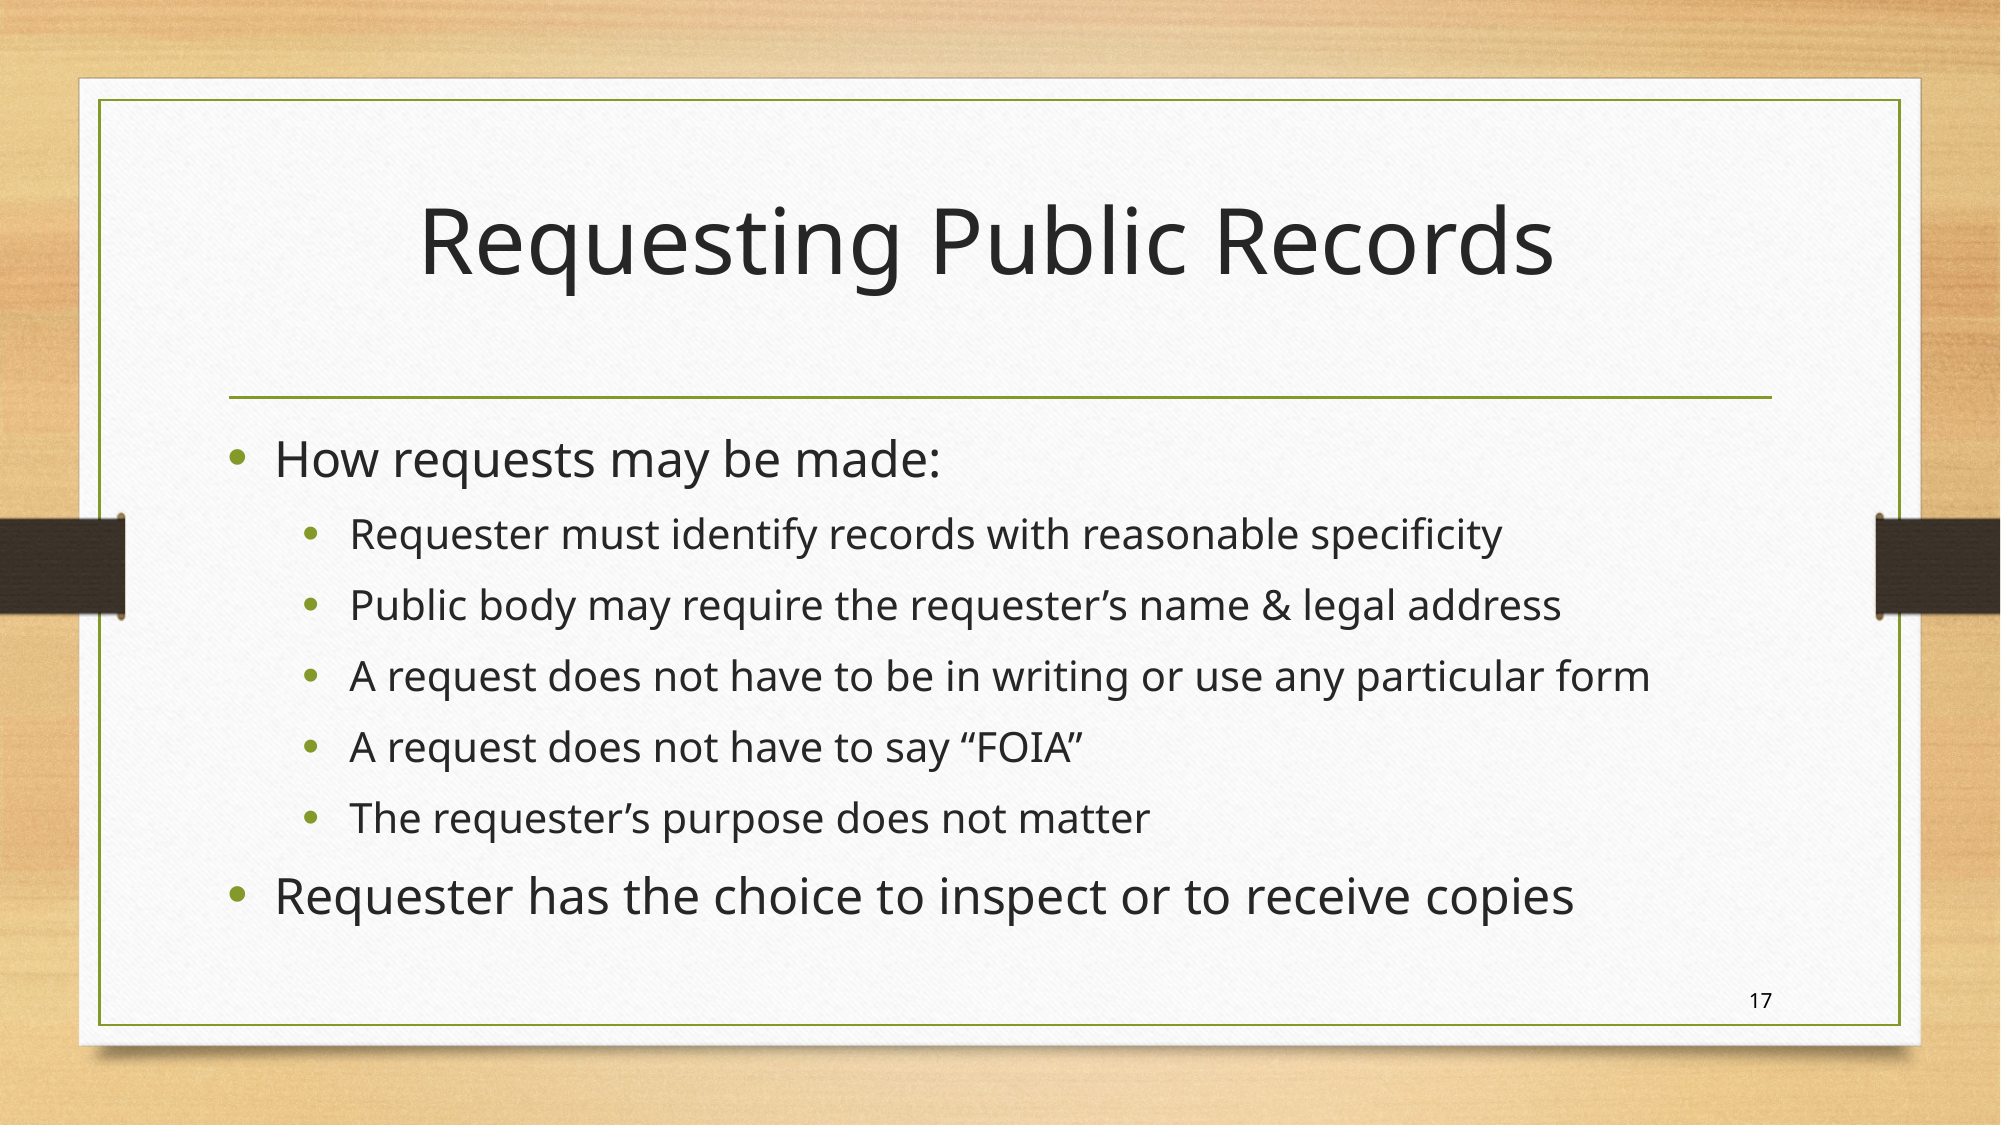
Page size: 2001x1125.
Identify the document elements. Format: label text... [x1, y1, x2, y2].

picture [0, 0, 2001, 1125]
title Requesting Public Records [212, 161, 1788, 375]
list How requests may be made: Requester must identify records with reasonable specificity Public body may require the requester’s name & legal address A request does not have to be in writing or use any particular form A request does not have to say “FOIA” The requester’s purpose does not matter Requester has the choice to inspect or to receive copies [212, 419, 1788, 964]
slide_number 17 [1698, 979, 1788, 1025]
